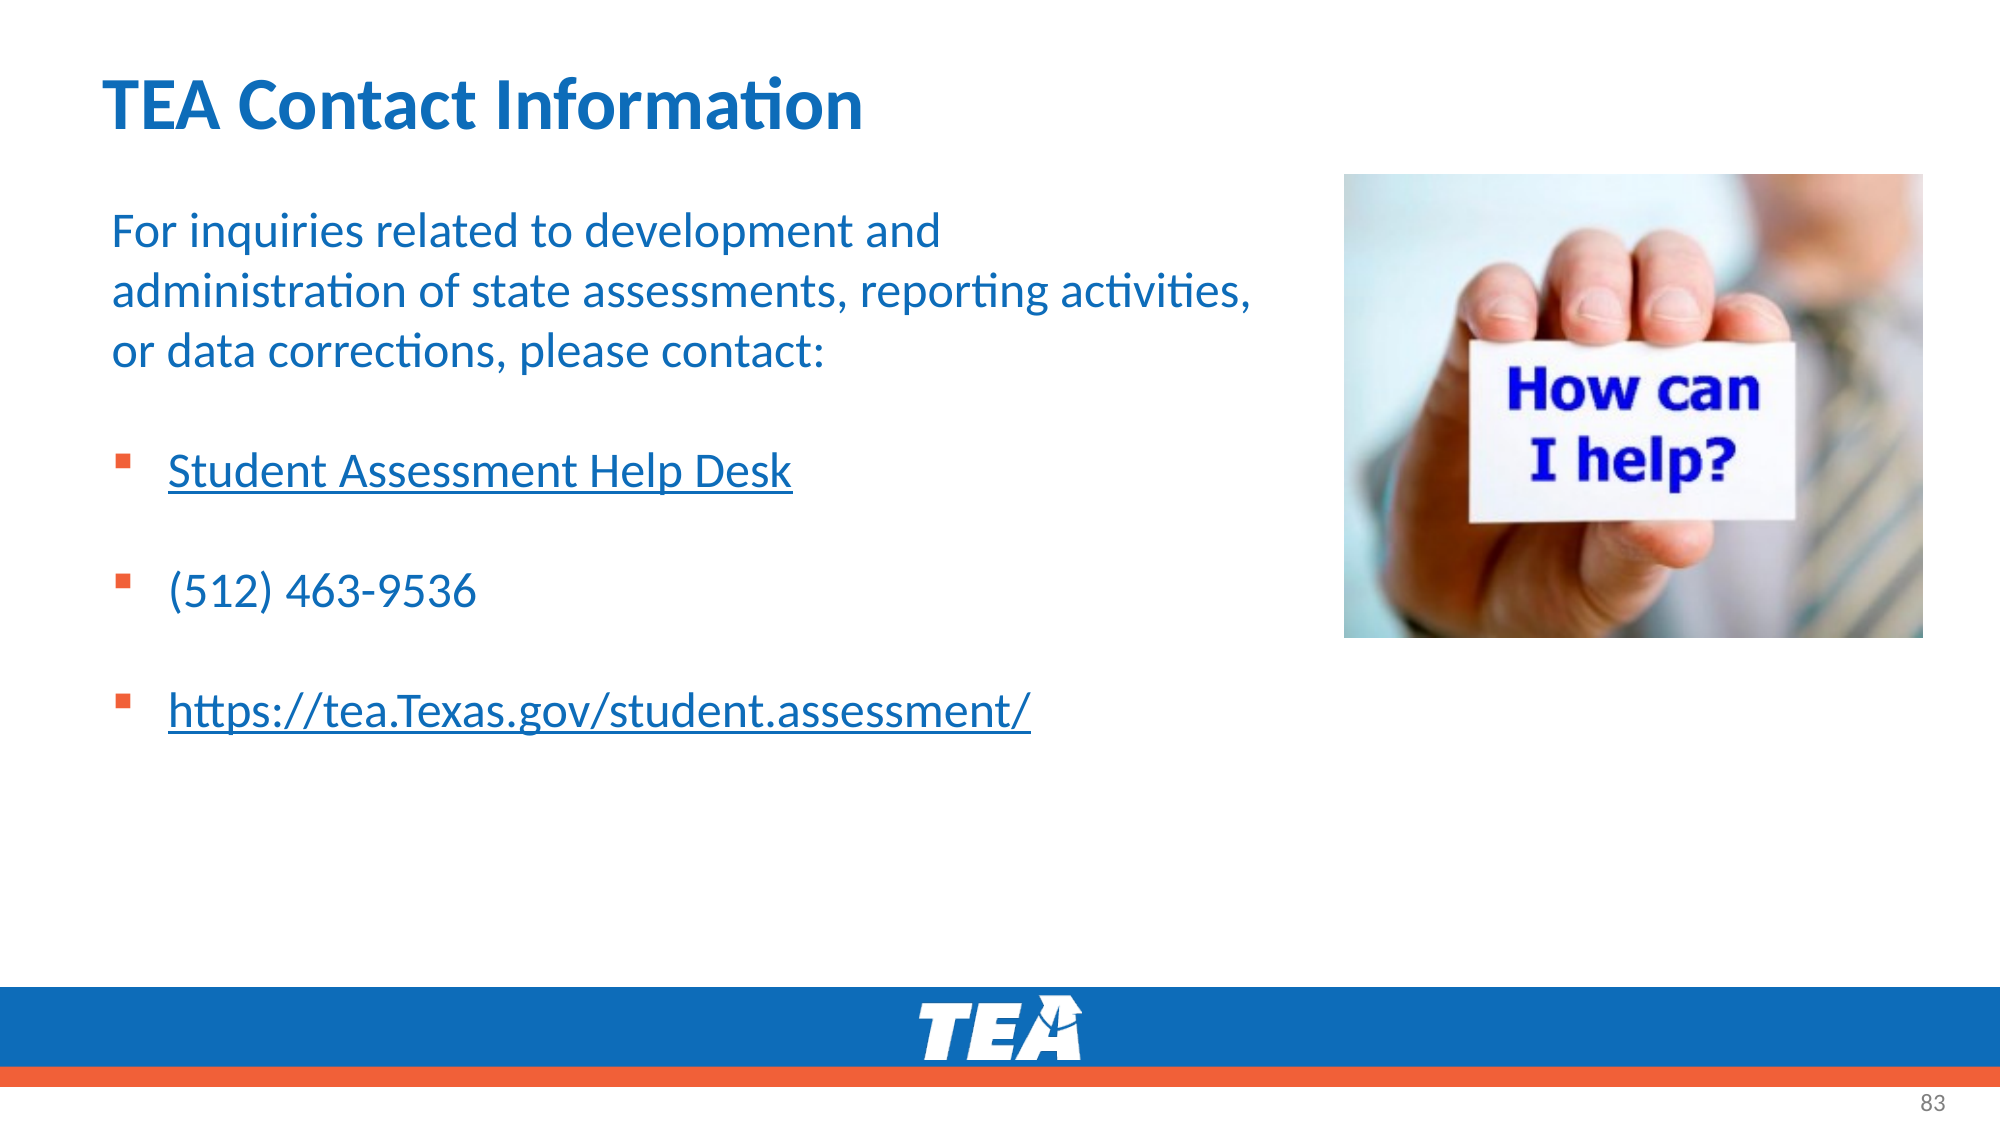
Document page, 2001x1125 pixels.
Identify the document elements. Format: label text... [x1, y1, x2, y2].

picture [1344, 174, 1923, 638]
title TEA Contact Information [87, 43, 1913, 167]
slide_number 83 [1510, 1071, 1961, 1125]
picture [918, 994, 1082, 1060]
text_box For inquiries related to development and administration of state assessments, reporting activities, or data corrections, please contact: Student Assessment Help Desk (512) 463-9536 https://tea.Texas.gov/student.assessment/ [21, 189, 1416, 895]
